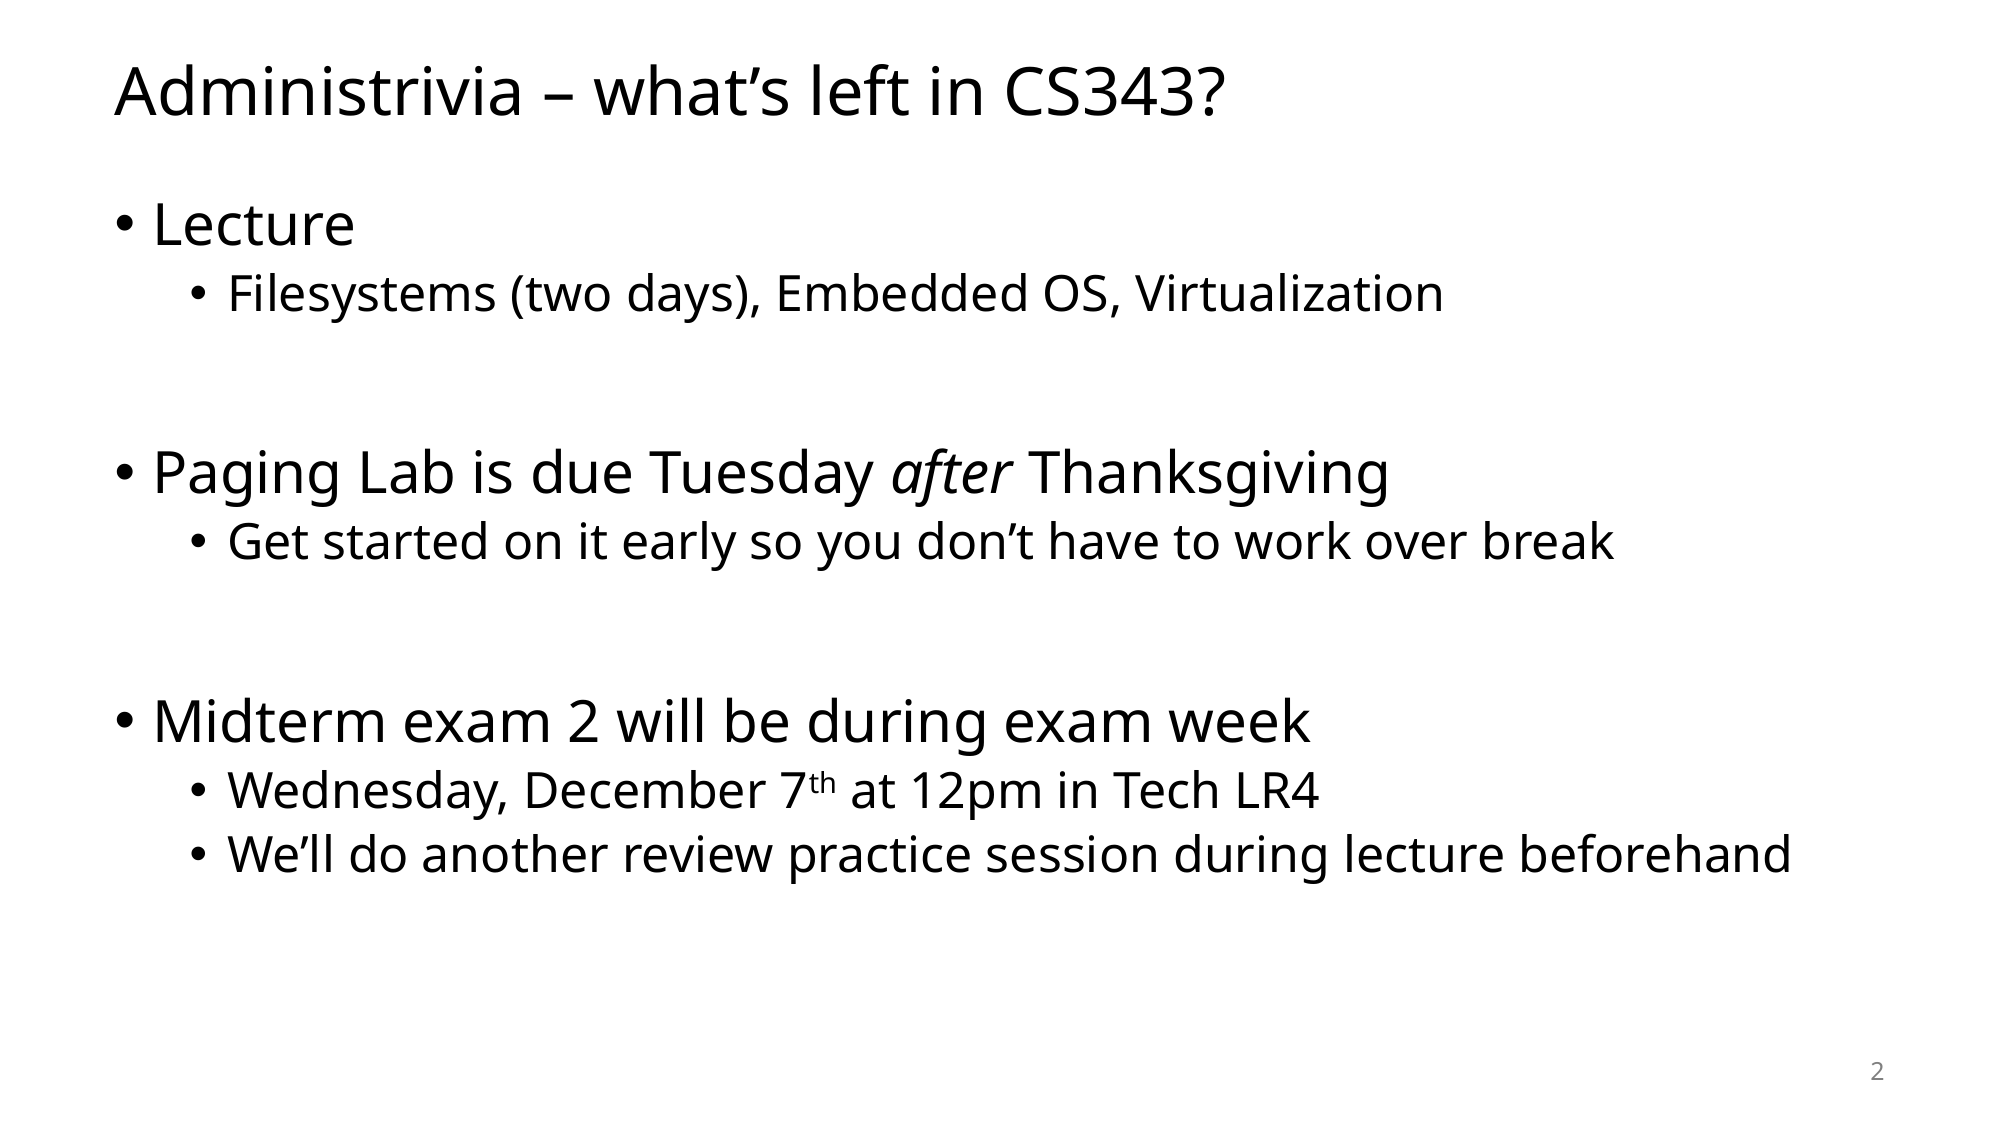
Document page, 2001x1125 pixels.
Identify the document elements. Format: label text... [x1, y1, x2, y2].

list Lecture Filesystems (two days), Embedded OS, Virtualization Paging Lab is due Tuesday after Thanksgiving Get started on it early so you don’t have to work over break Midterm exam 2 will be during exam week Wednesday, December 7th at 12pm in Tech LR4 We’ll do another review practice session during lecture beforehand [99, 187, 1900, 1013]
title Administrivia – what’s left in CS343? [99, 37, 1900, 150]
slide_number 2 [1749, 1042, 1900, 1103]
